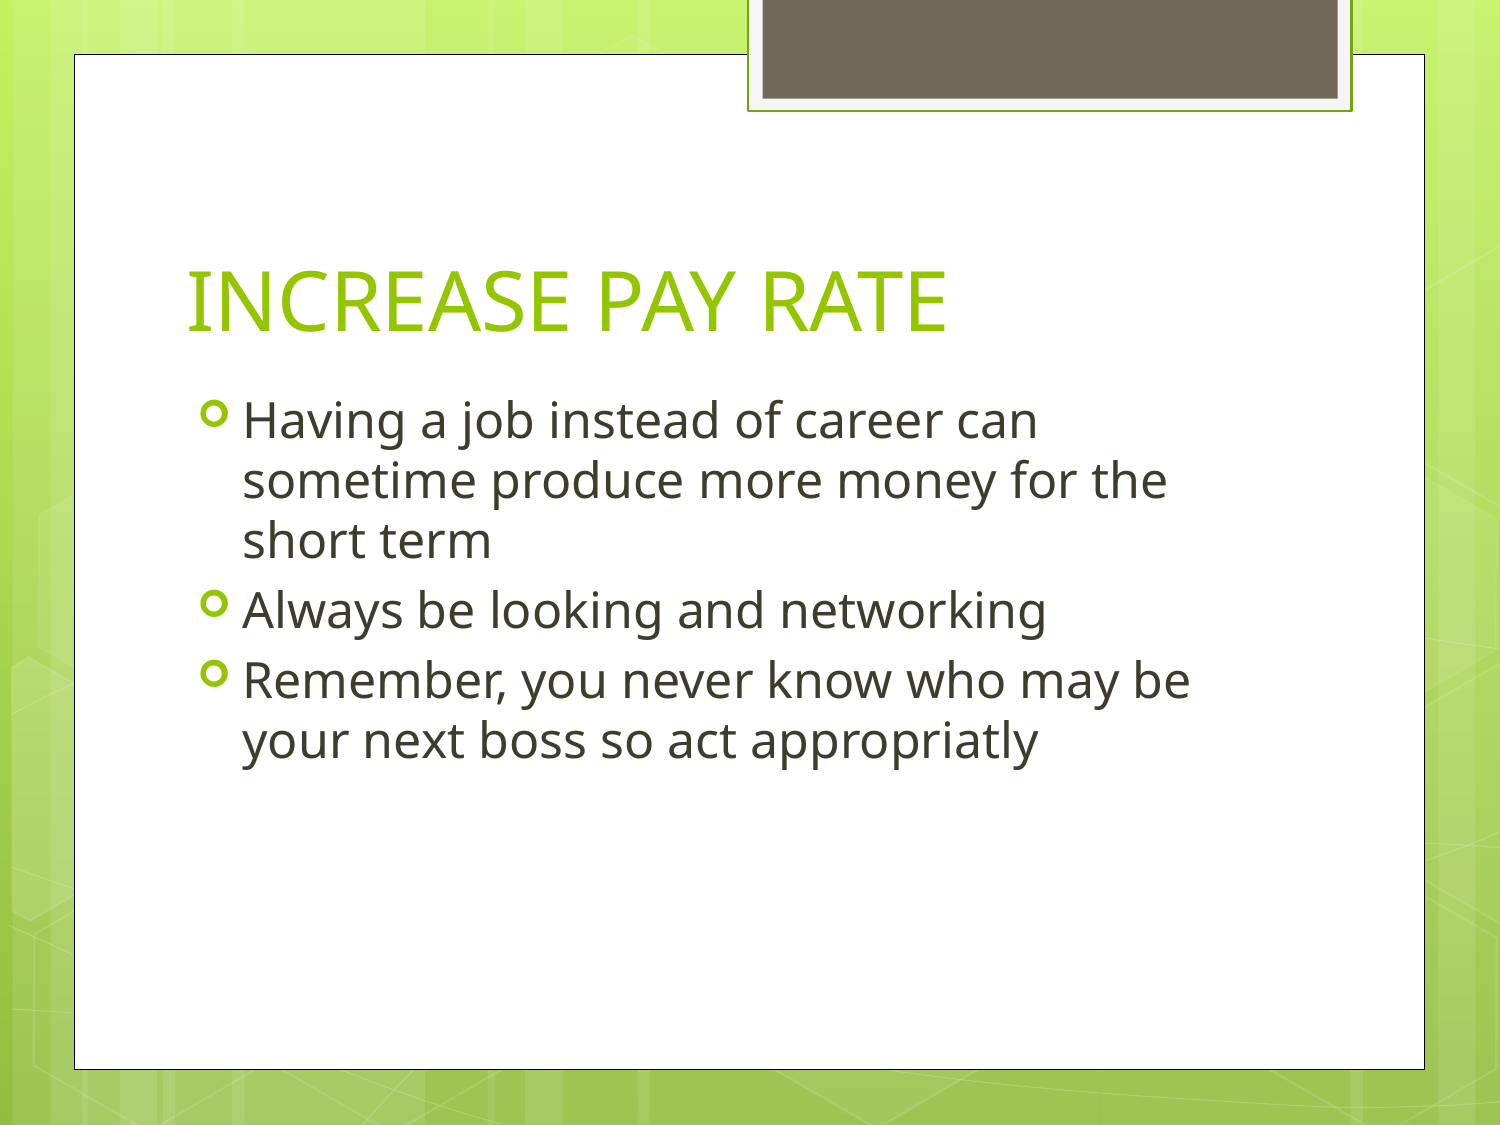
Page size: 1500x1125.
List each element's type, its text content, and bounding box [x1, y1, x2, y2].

title INCREASE PAY RATE [171, 168, 1324, 357]
list Having a job instead of career can sometime produce more money for the short term Always be looking and networking Remember, you never know who may be your next boss so act appropriatly [171, 381, 1283, 957]
